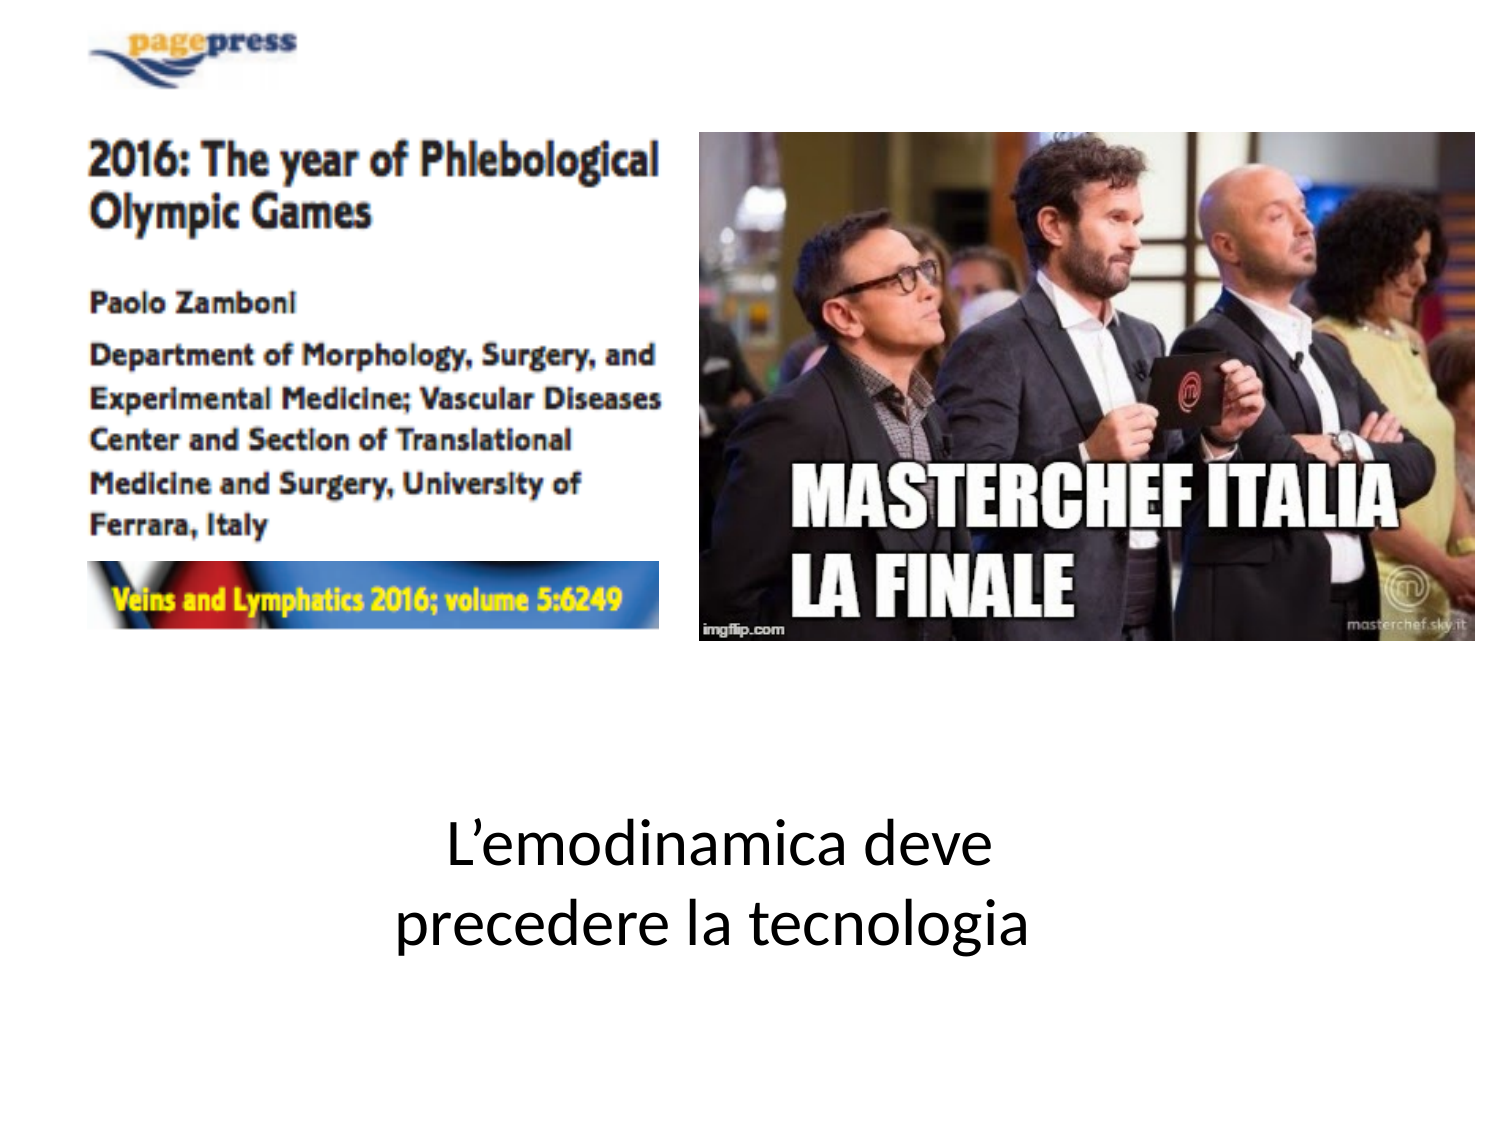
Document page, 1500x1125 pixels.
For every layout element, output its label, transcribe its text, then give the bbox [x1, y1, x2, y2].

picture [29, 0, 1475, 642]
text_box L’emodinamica deve precedere la tecnologia [333, 791, 1108, 966]
